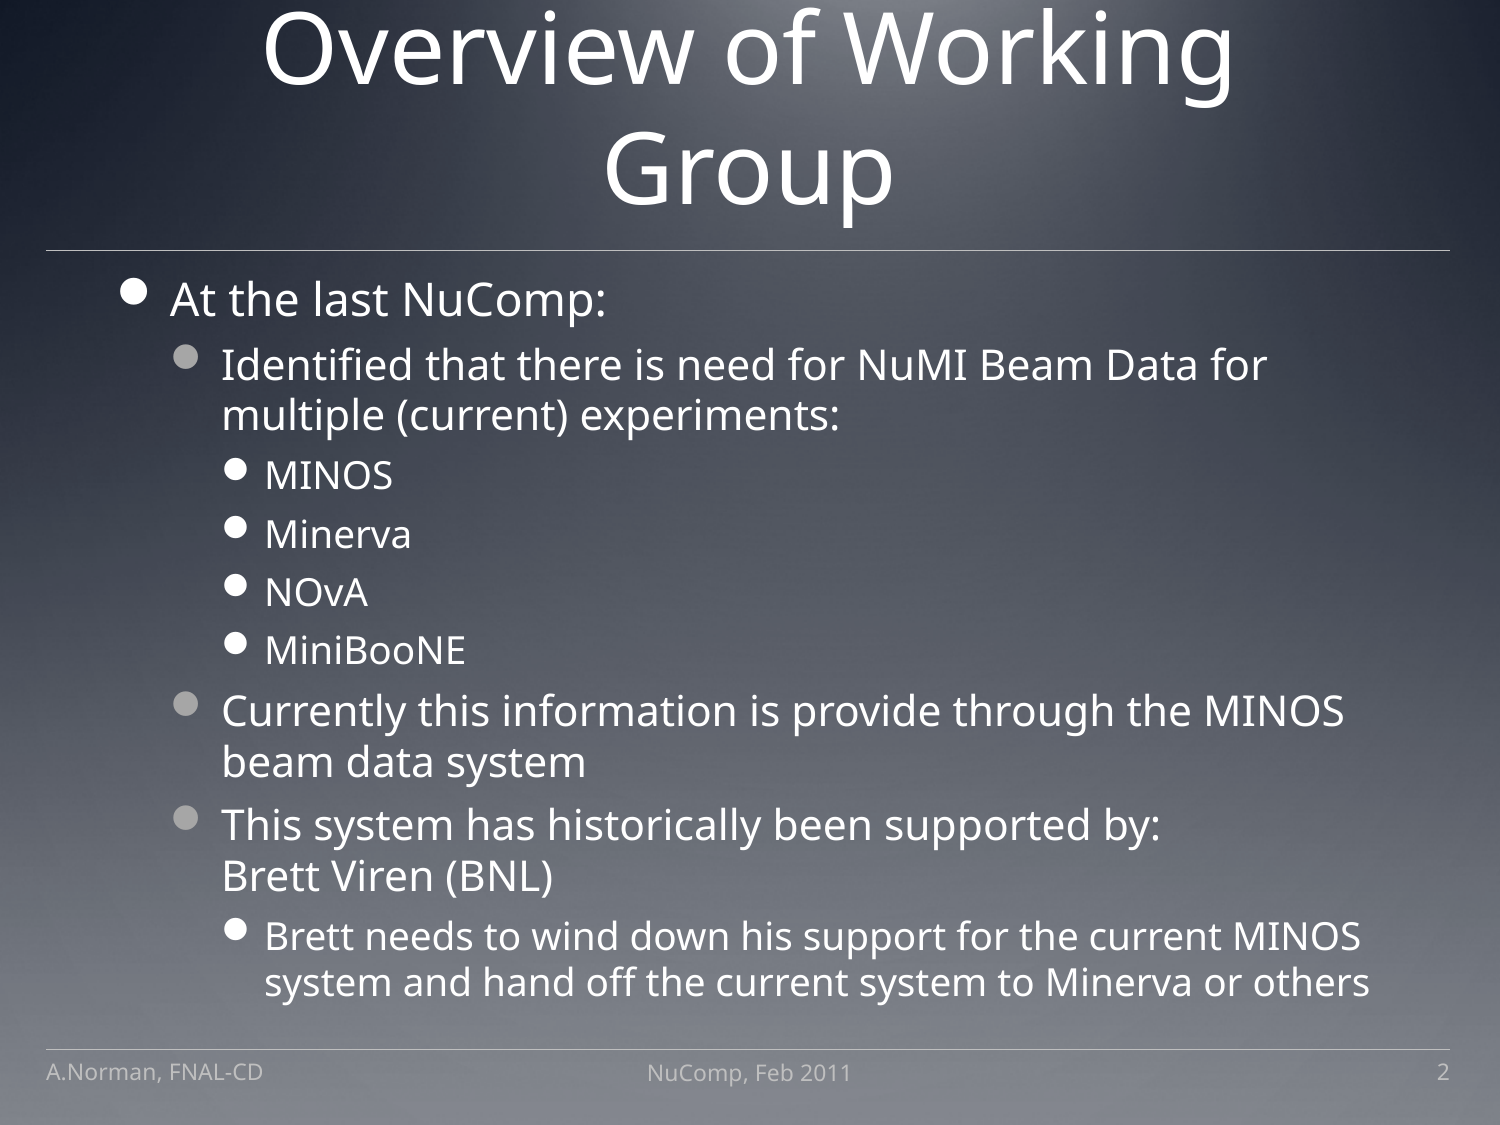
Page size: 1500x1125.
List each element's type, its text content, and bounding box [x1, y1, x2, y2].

footer A.Norman, FNAL-CD [46, 1042, 521, 1103]
list At the last NuComp: Identified that there is need for NuMI Beam Data for multiple (current) experiments: MINOS Minerva NOvA MiniBooNE Currently this information is provide through the MINOS beam data system This system has historically been supported by: Brett Viren (BNL) Brett needs to wind down his support for the current MINOS system and hand off the current system to Minerva or others [101, 262, 1394, 1024]
title Overview of Working Group [105, 17, 1394, 233]
slide_number 2 [1325, 1042, 1450, 1103]
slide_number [575, 1042, 925, 1103]
